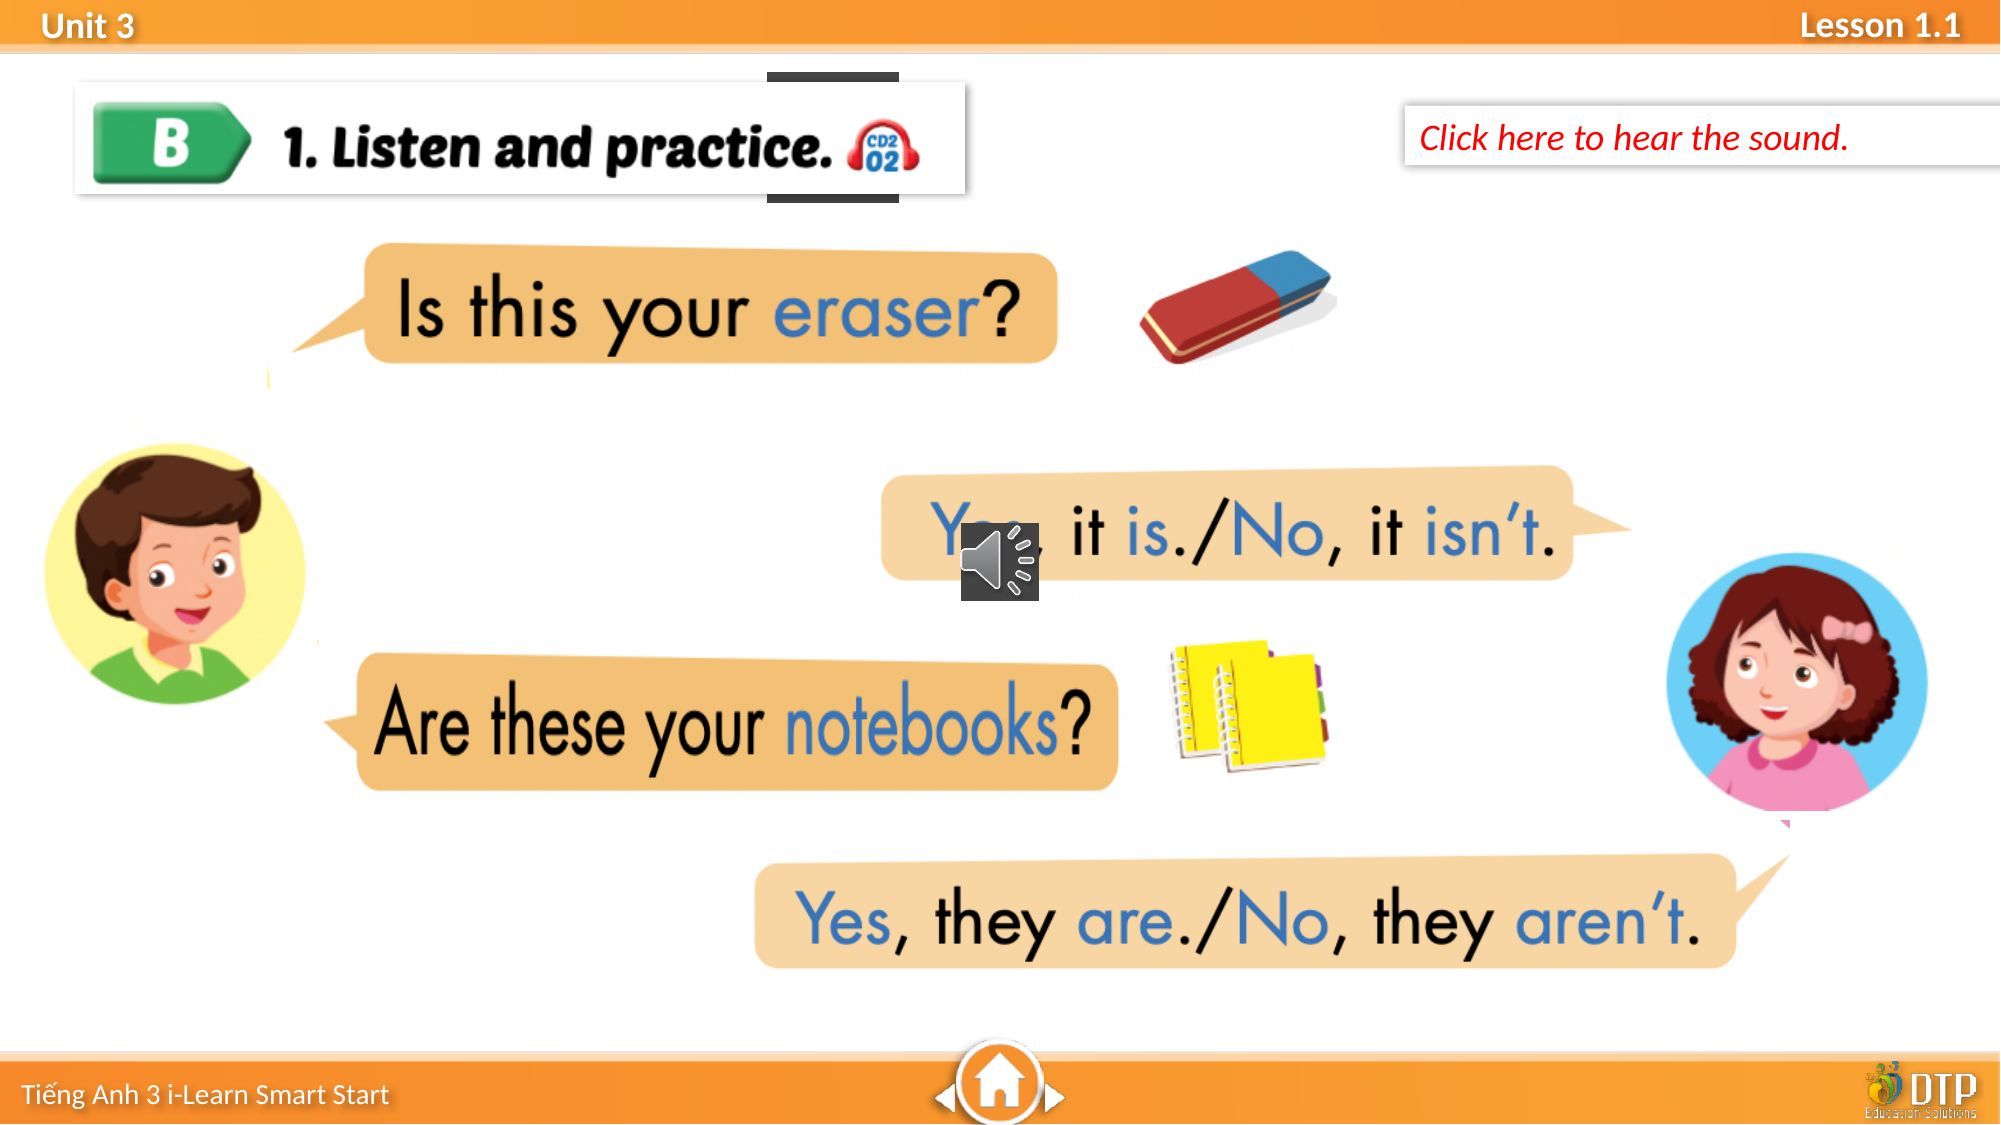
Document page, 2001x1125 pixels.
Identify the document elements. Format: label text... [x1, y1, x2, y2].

picture [0, 0, 2000, 1125]
text_box Click here to hear the sound. [1404, 105, 2000, 166]
